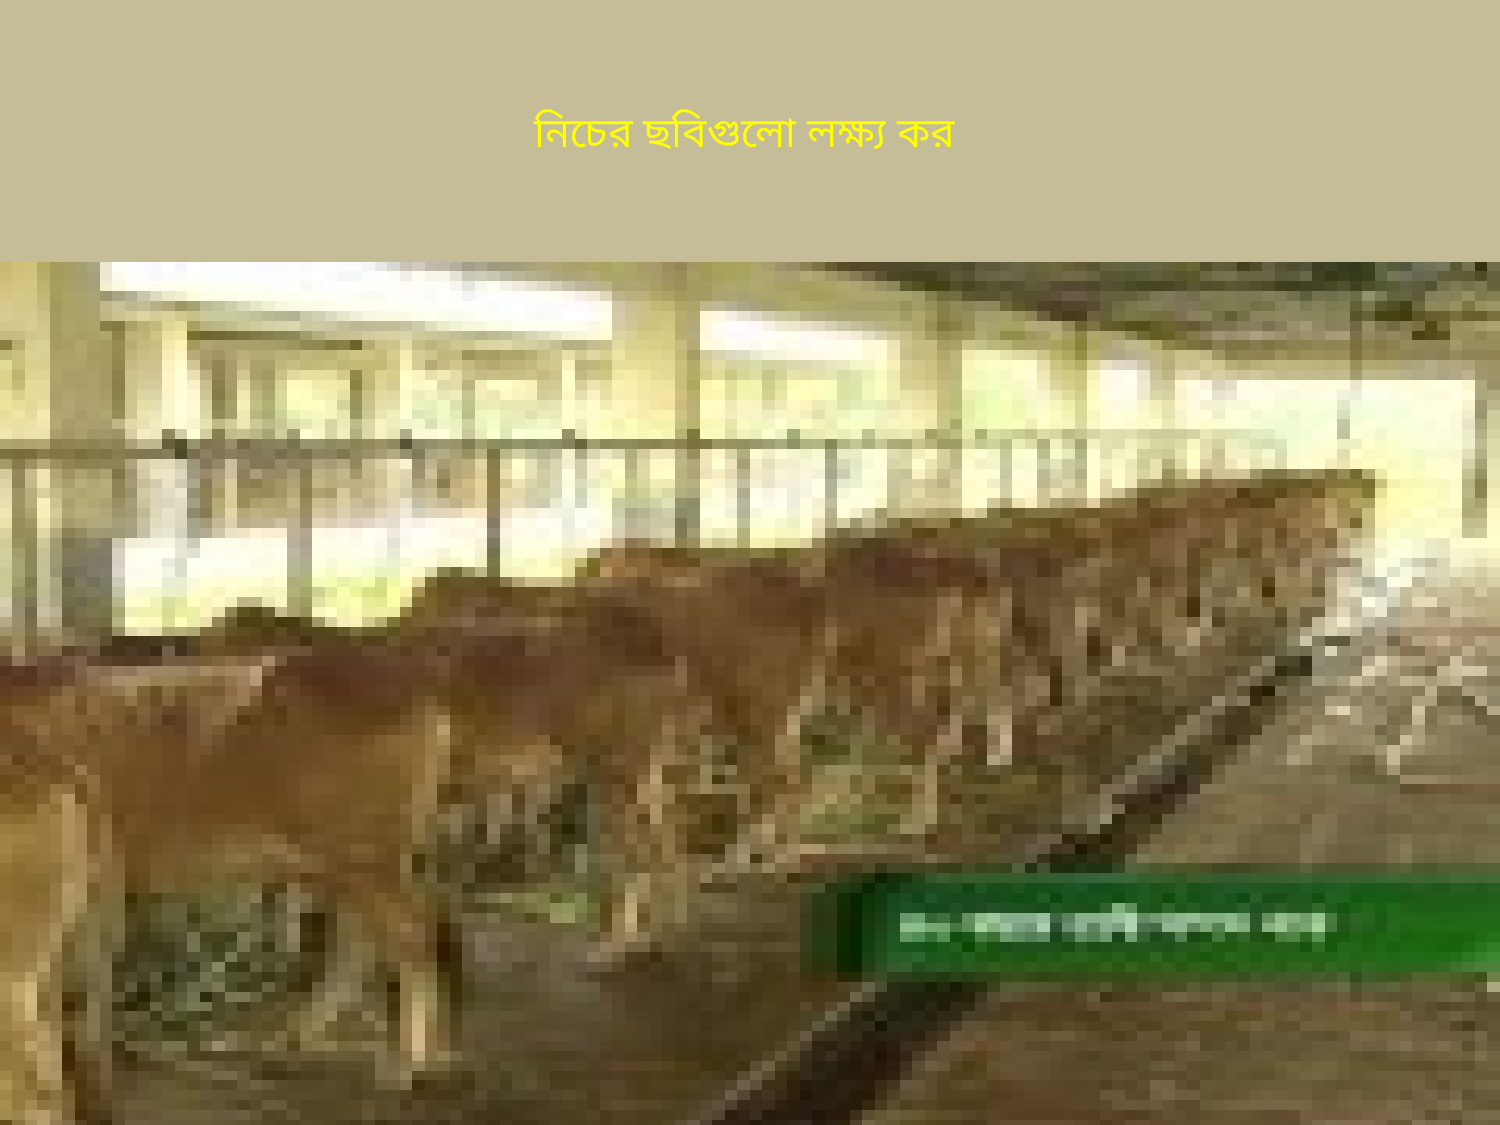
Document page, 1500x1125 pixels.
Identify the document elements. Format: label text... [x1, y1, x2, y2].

title নিচের ছবিগুলো লক্ষ্য কর [0, 0, 1500, 262]
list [0, 262, 1500, 1125]
